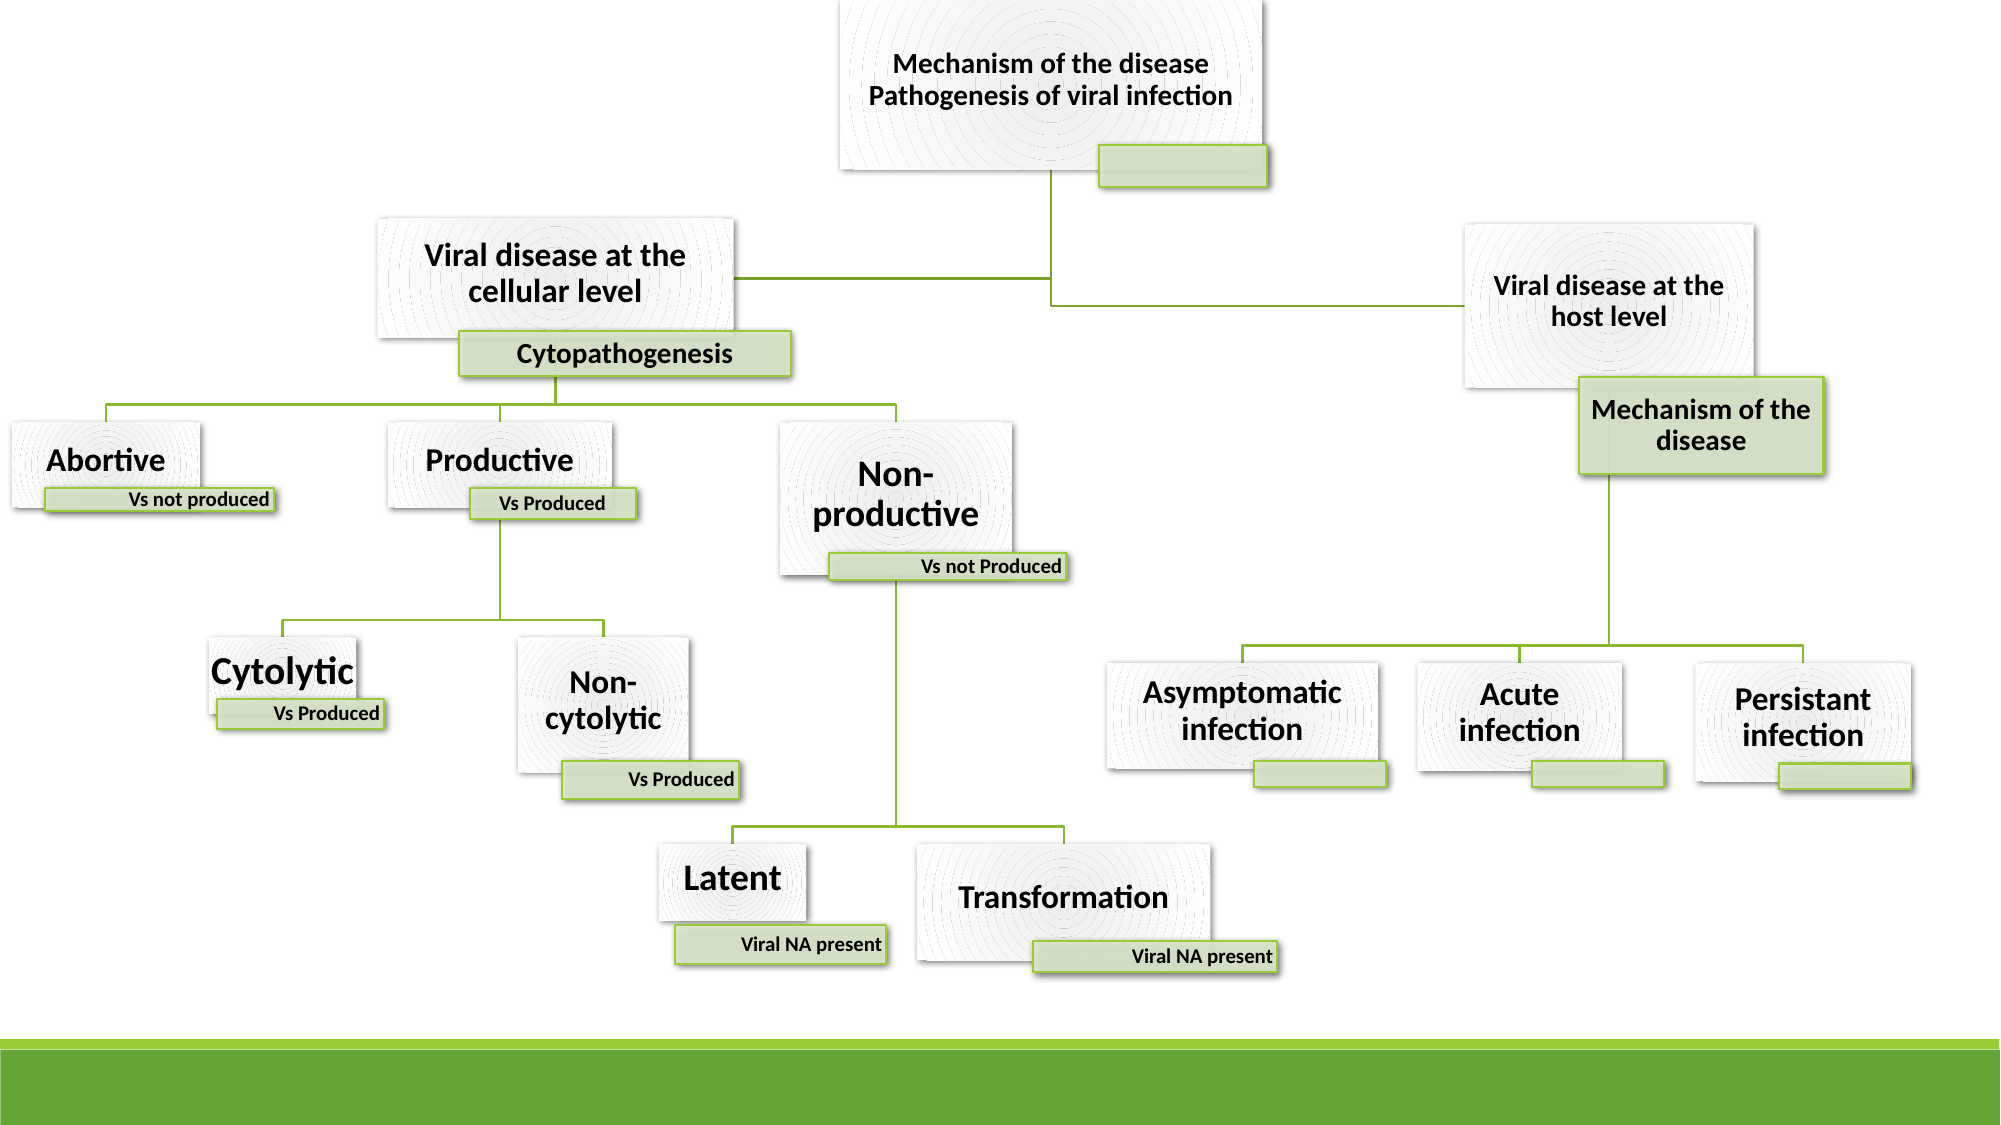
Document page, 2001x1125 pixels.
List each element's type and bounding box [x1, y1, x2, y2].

text_box [0, 0, 2000, 1125]
